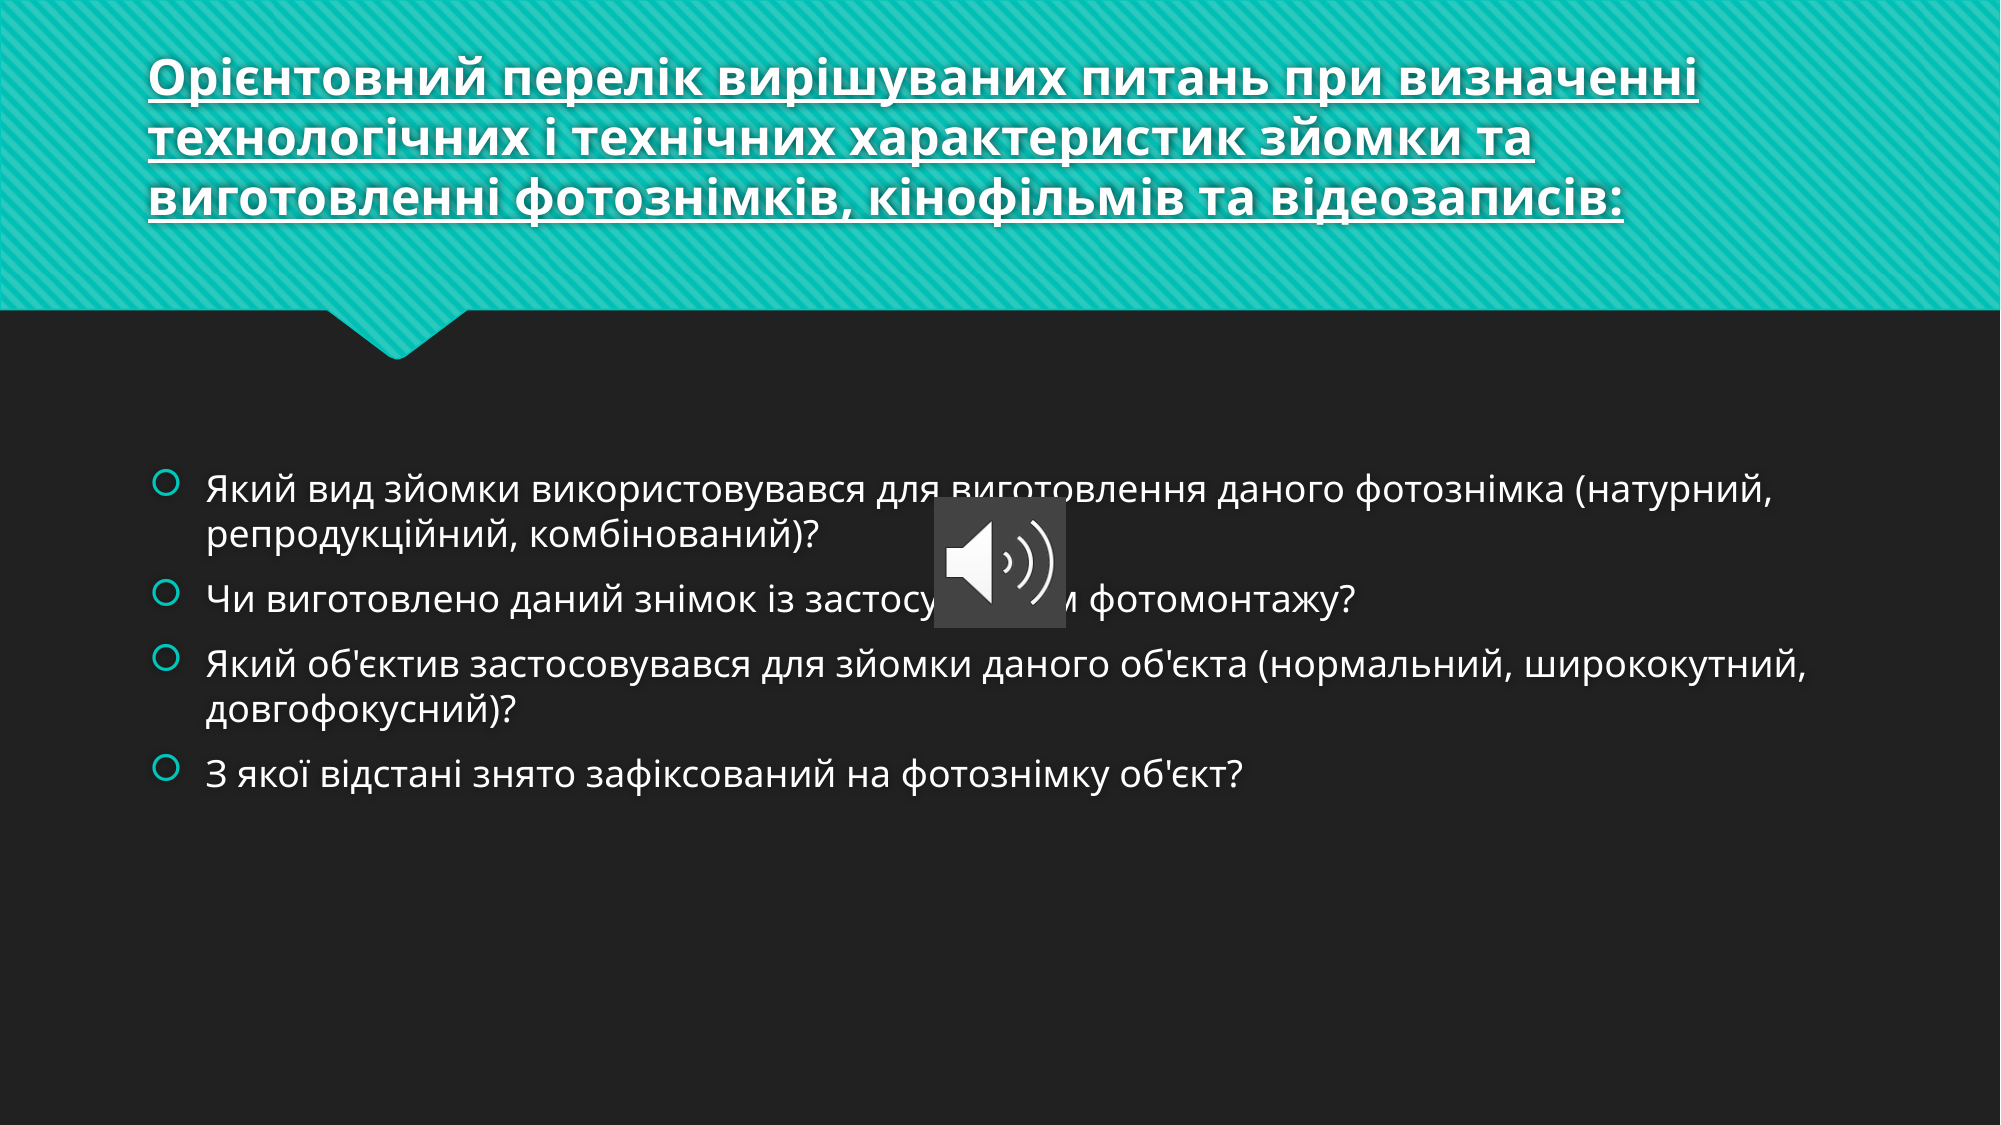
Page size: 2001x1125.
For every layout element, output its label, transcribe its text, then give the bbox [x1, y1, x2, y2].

title Орієнтовний перелік вирішуваних питань при визначенні технологічних і технічних характеристик зйомки та виготовленні фотознімків, кінофільмів та відеозаписів: [132, 73, 1868, 233]
list Який вид зйомки використовувався для виготовлення даного фотознімка (натурний, репродукційний, комбінований)? Чи виготовлено даний знімок із застосуванням фотомонтажу? Який об'єктив застосовувався для зйомки даного об'єкта (нормальний, ширококутний, довгофокусний)? З якої відстані знято зафіксований на фотознімку об'єкт? [134, 364, 1866, 962]
picture [932, 495, 1067, 630]
